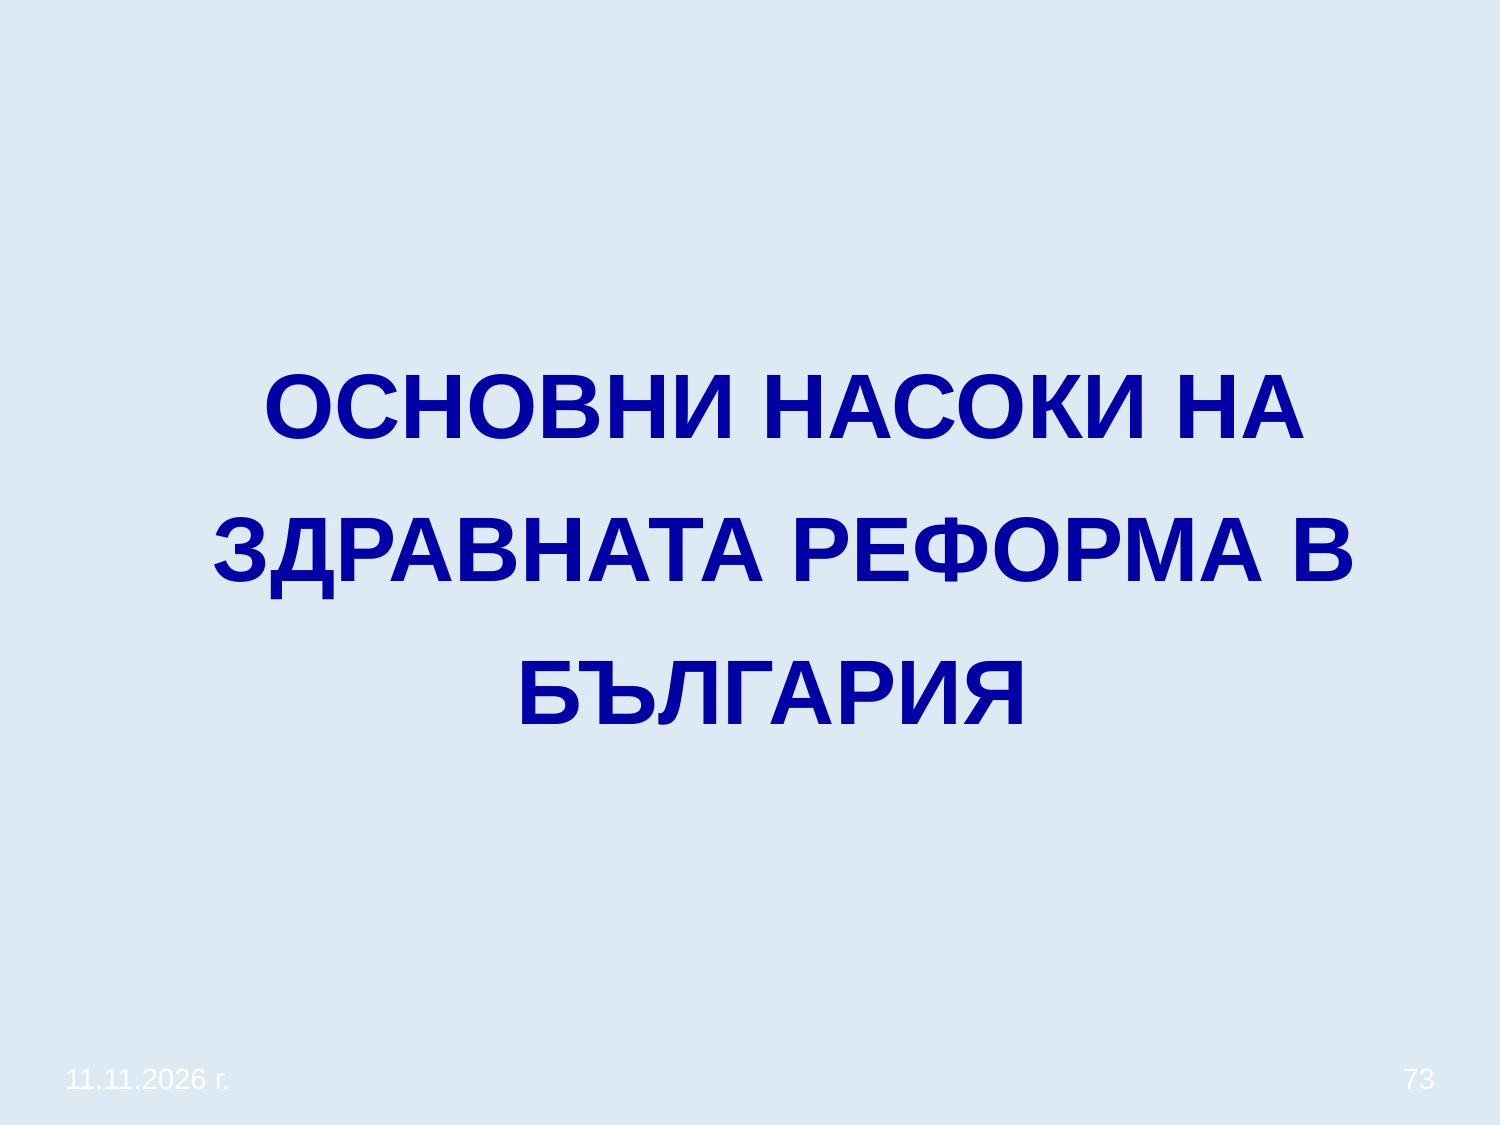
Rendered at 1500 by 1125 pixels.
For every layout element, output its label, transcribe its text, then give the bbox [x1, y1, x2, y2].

title ОСНОВНИ НАСОКИ НА ЗДРАВНАТА РЕФОРМА В БЪЛГАРИЯ [182, 57, 1388, 1000]
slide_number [49, 1024, 426, 1103]
slide_number 73 [1074, 1024, 1451, 1103]
